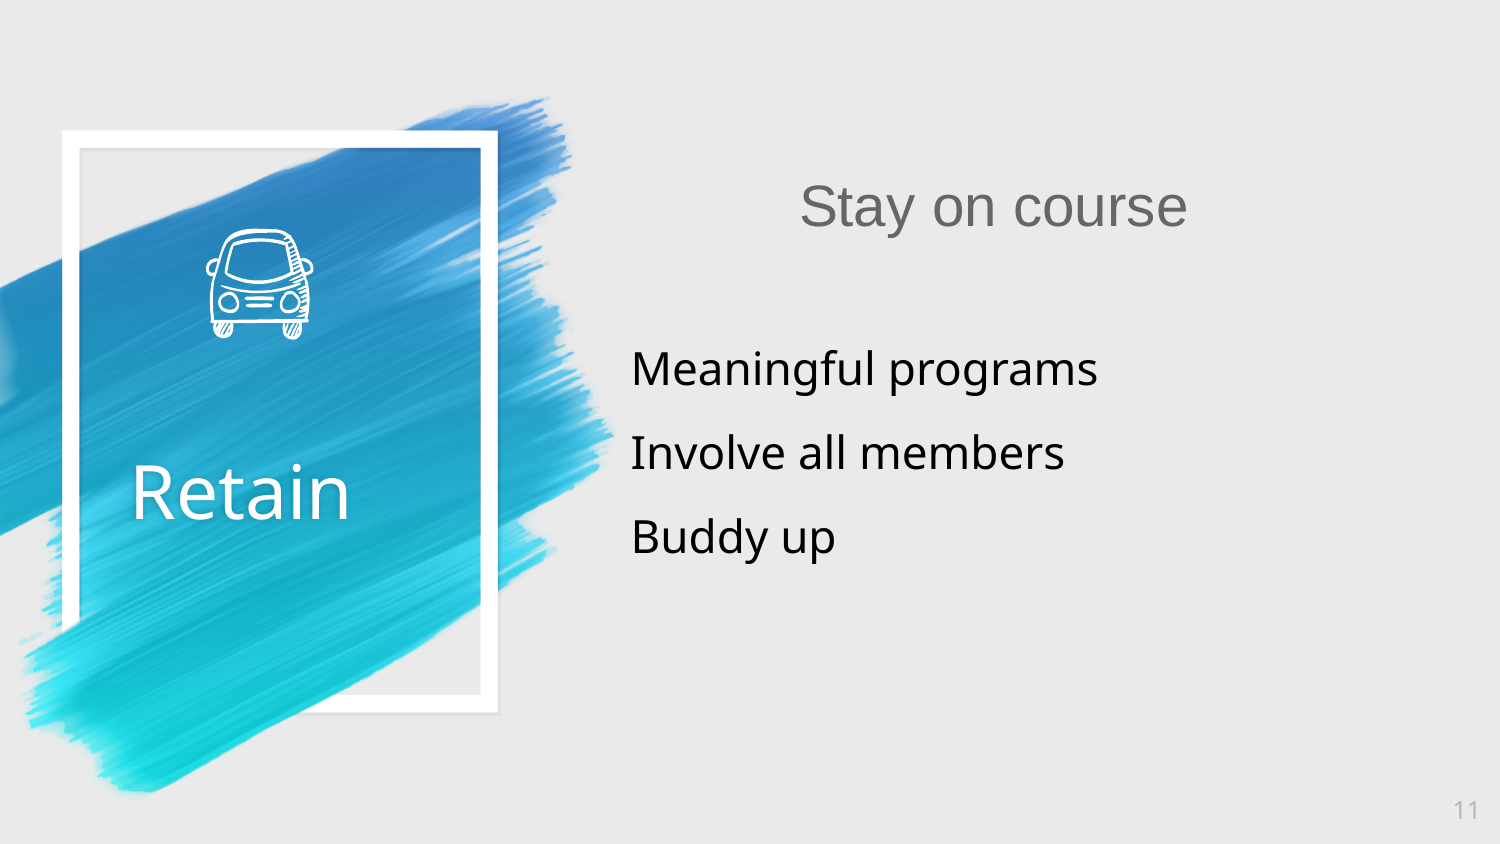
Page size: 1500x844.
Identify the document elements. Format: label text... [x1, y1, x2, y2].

list Meaningful programs Involve all members Buddy up [630, 264, 1426, 715]
slide_number ‹#› [1391, 779, 1482, 844]
picture [0, 0, 1500, 844]
text_box Stay on course [563, 149, 1425, 253]
title Retain [129, 357, 462, 622]
text_box [205, 228, 314, 340]
